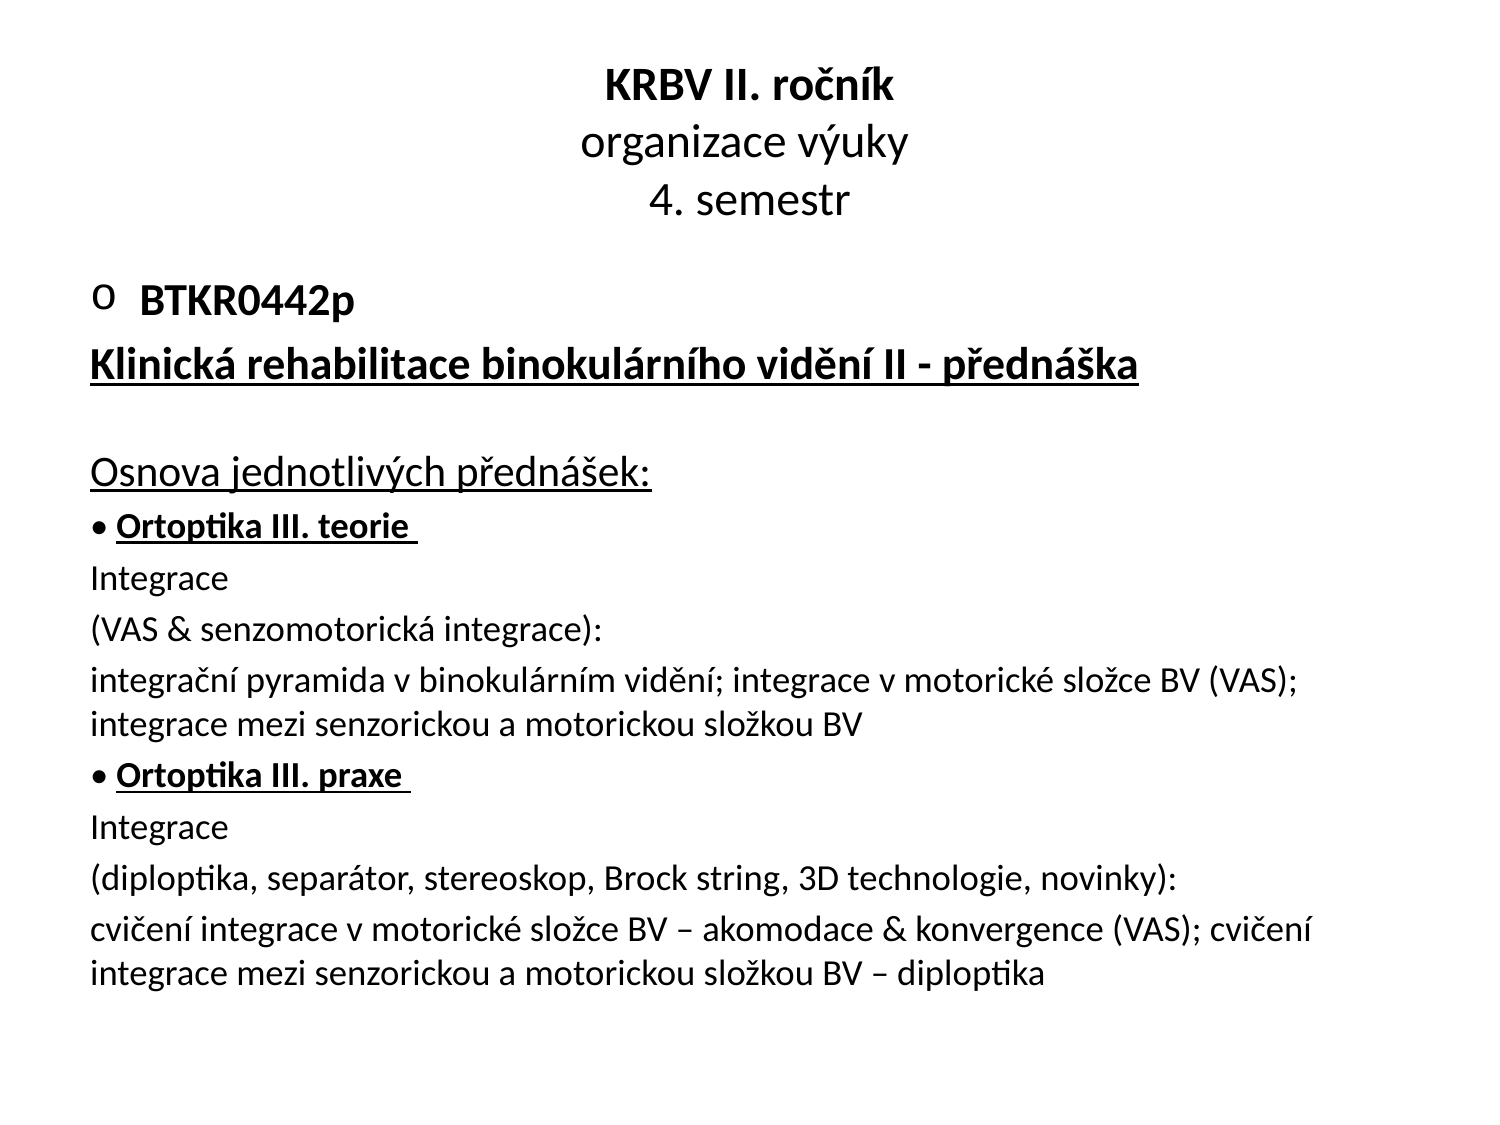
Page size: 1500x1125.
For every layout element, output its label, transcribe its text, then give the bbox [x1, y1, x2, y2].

list BTKR0442p Klinická rehabilitace binokulárního vidění II - přednáška Osnova jednotlivých přednášek: • Ortoptika III. teorie Integrace (VAS & senzomotorická integrace): integrační pyramida v binokulárním vidění; integrace v motorické složce BV (VAS); integrace mezi senzorickou a motorickou složkou BV • Ortoptika III. praxe Integrace (diploptika, separátor, stereoskop, Brock string, 3D technologie, novinky): cvičení integrace v motorické složce BV – akomodace & konvergence (VAS); cvičení integrace mezi senzorickou a motorickou složkou BV – diploptika [75, 262, 1425, 1005]
title KRBV II. ročník organizace výuky 4. semestr [75, 45, 1425, 233]
